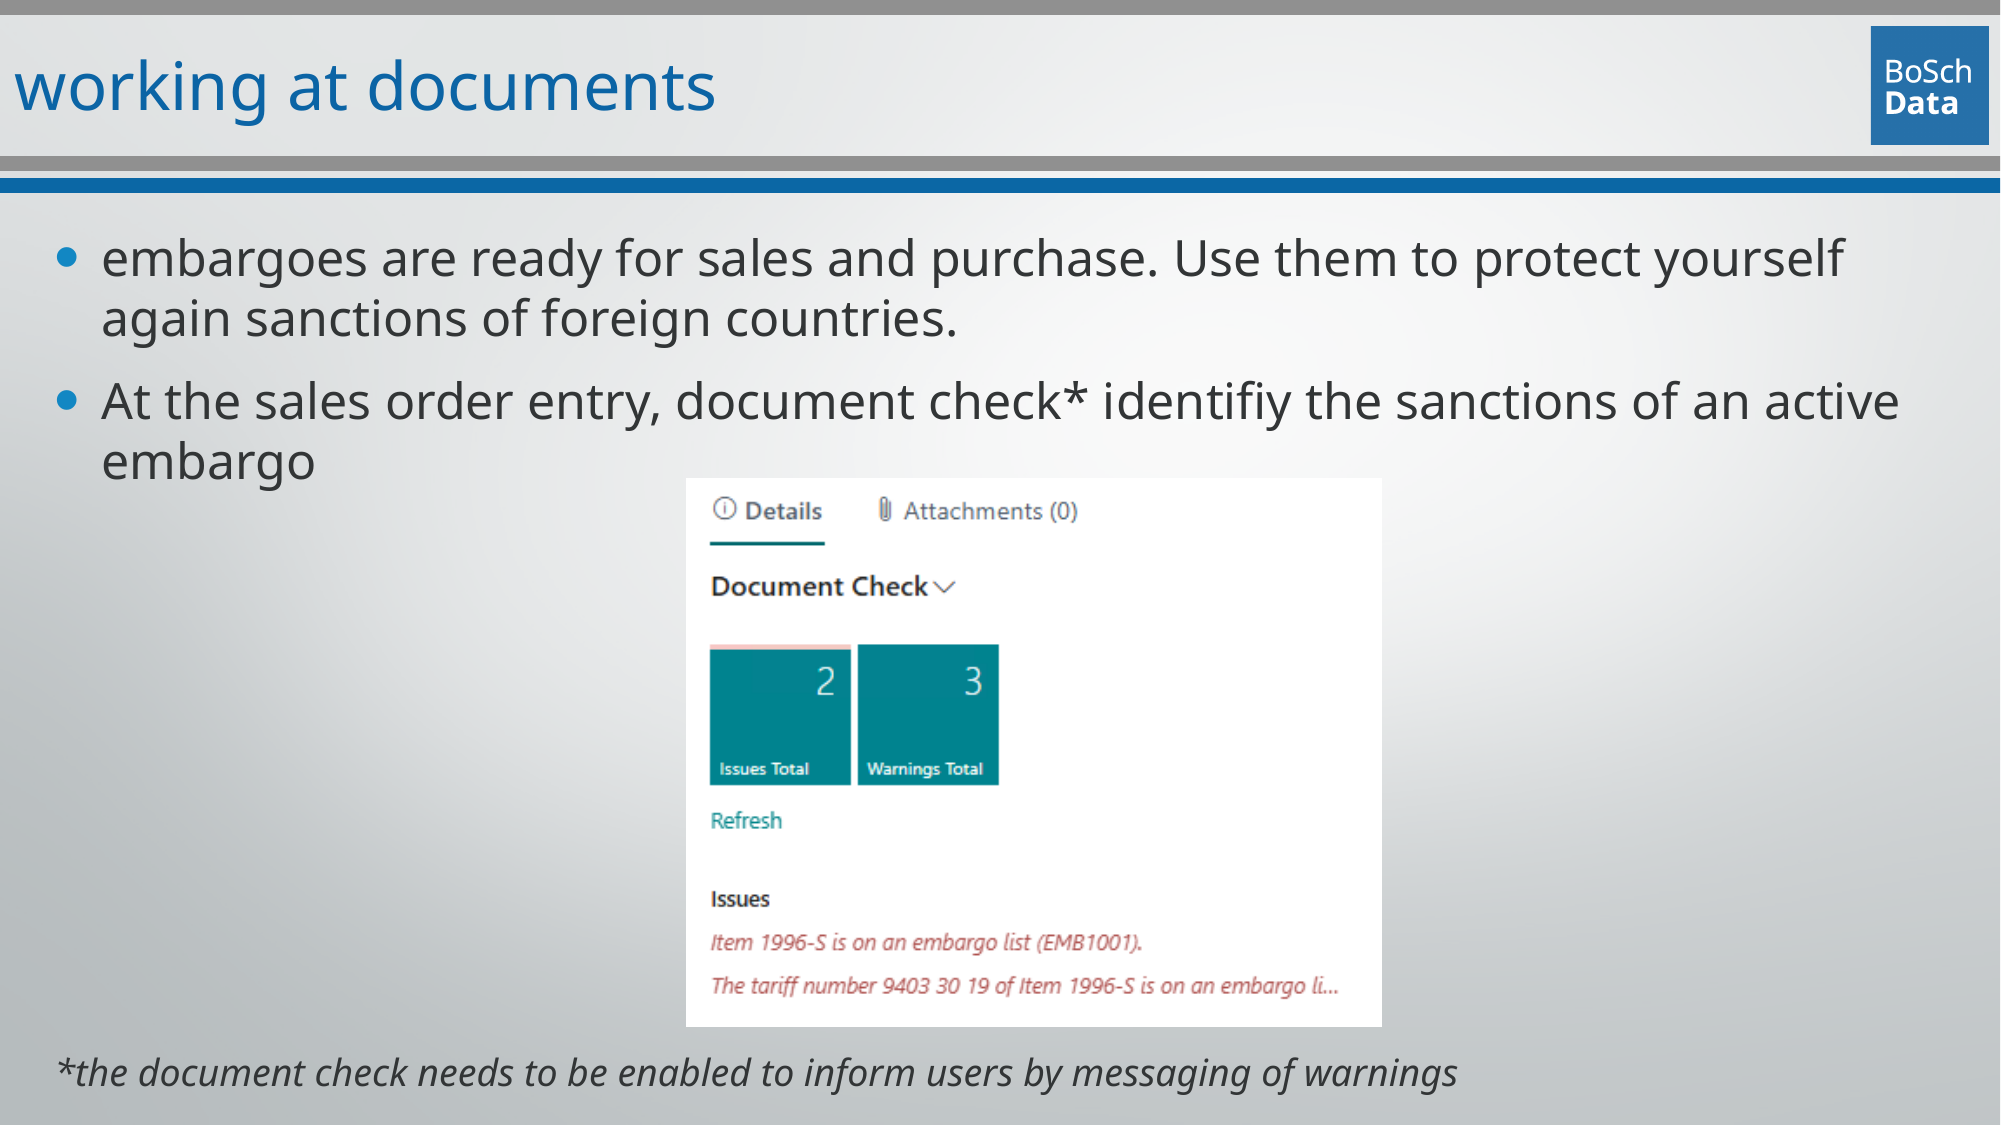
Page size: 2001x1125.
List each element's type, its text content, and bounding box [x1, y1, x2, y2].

list embargoes are ready for sales and purchase. Use them to protect yourself again sanctions of foreign countries. At the sales order entry, document check* identifiy the sanctions of an active embargo *the document check needs to be enabled to inform users by messaging of warnings [39, 219, 1984, 1111]
picture [686, 477, 1382, 1027]
title working at documents [0, 36, 1803, 148]
